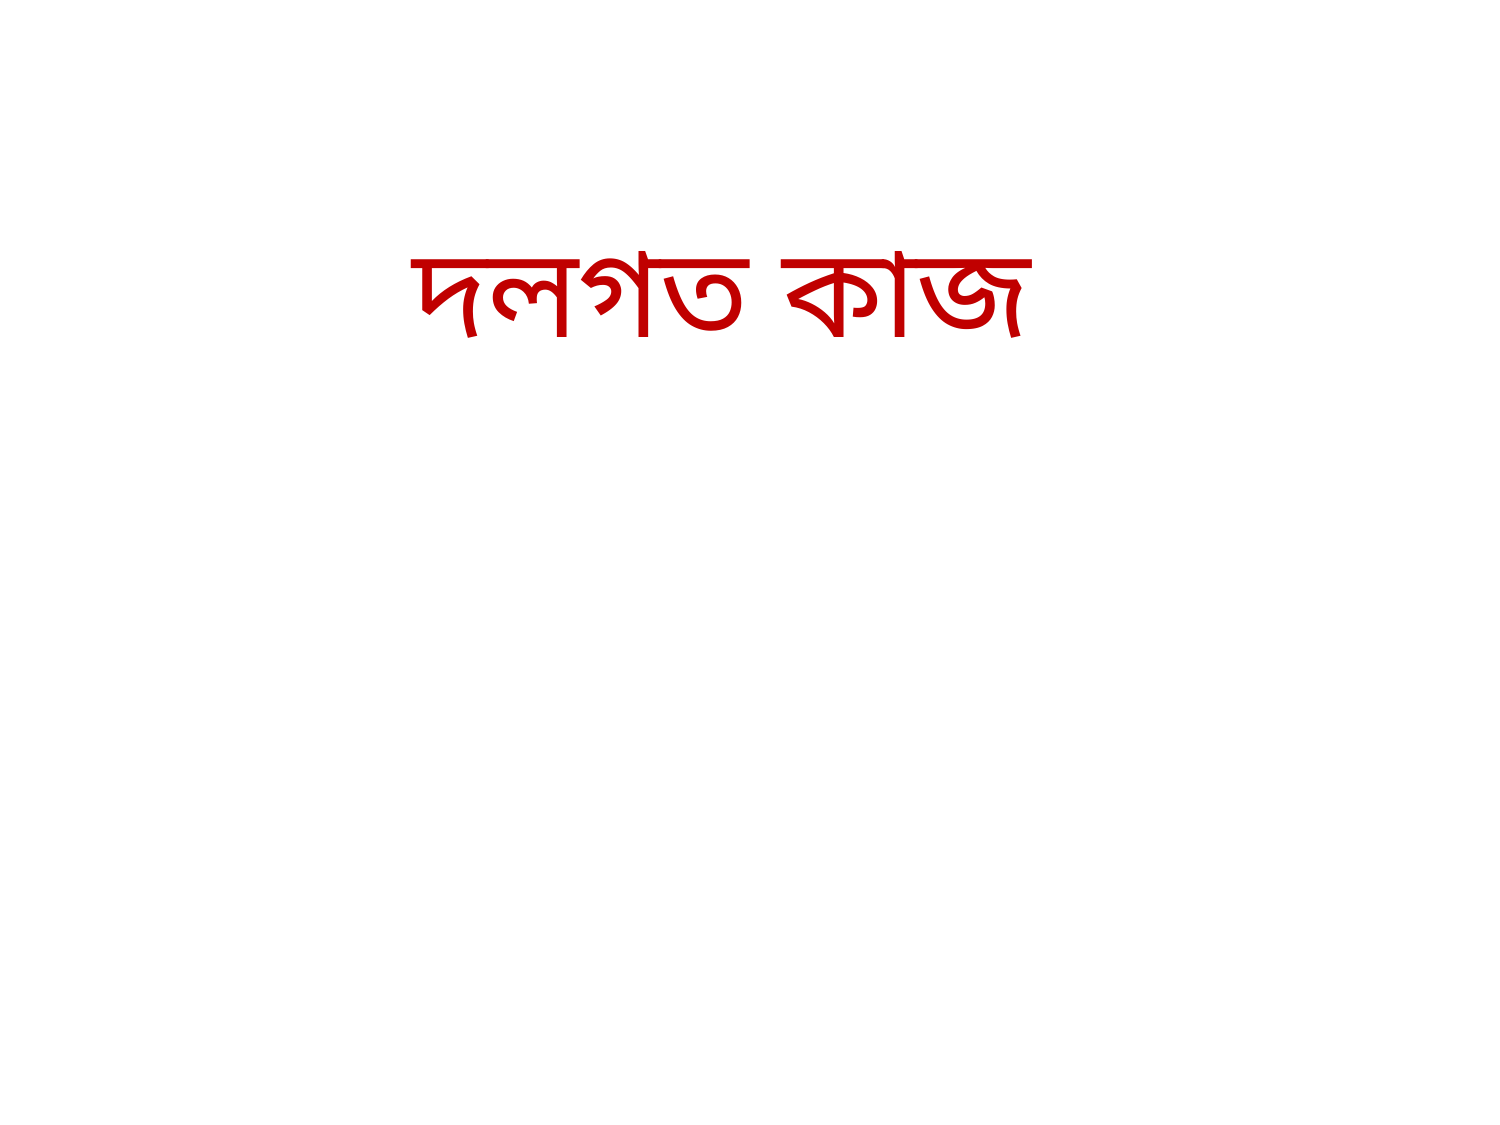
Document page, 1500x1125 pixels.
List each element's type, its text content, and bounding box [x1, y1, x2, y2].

title দলগত কাজ [84, 189, 1360, 373]
